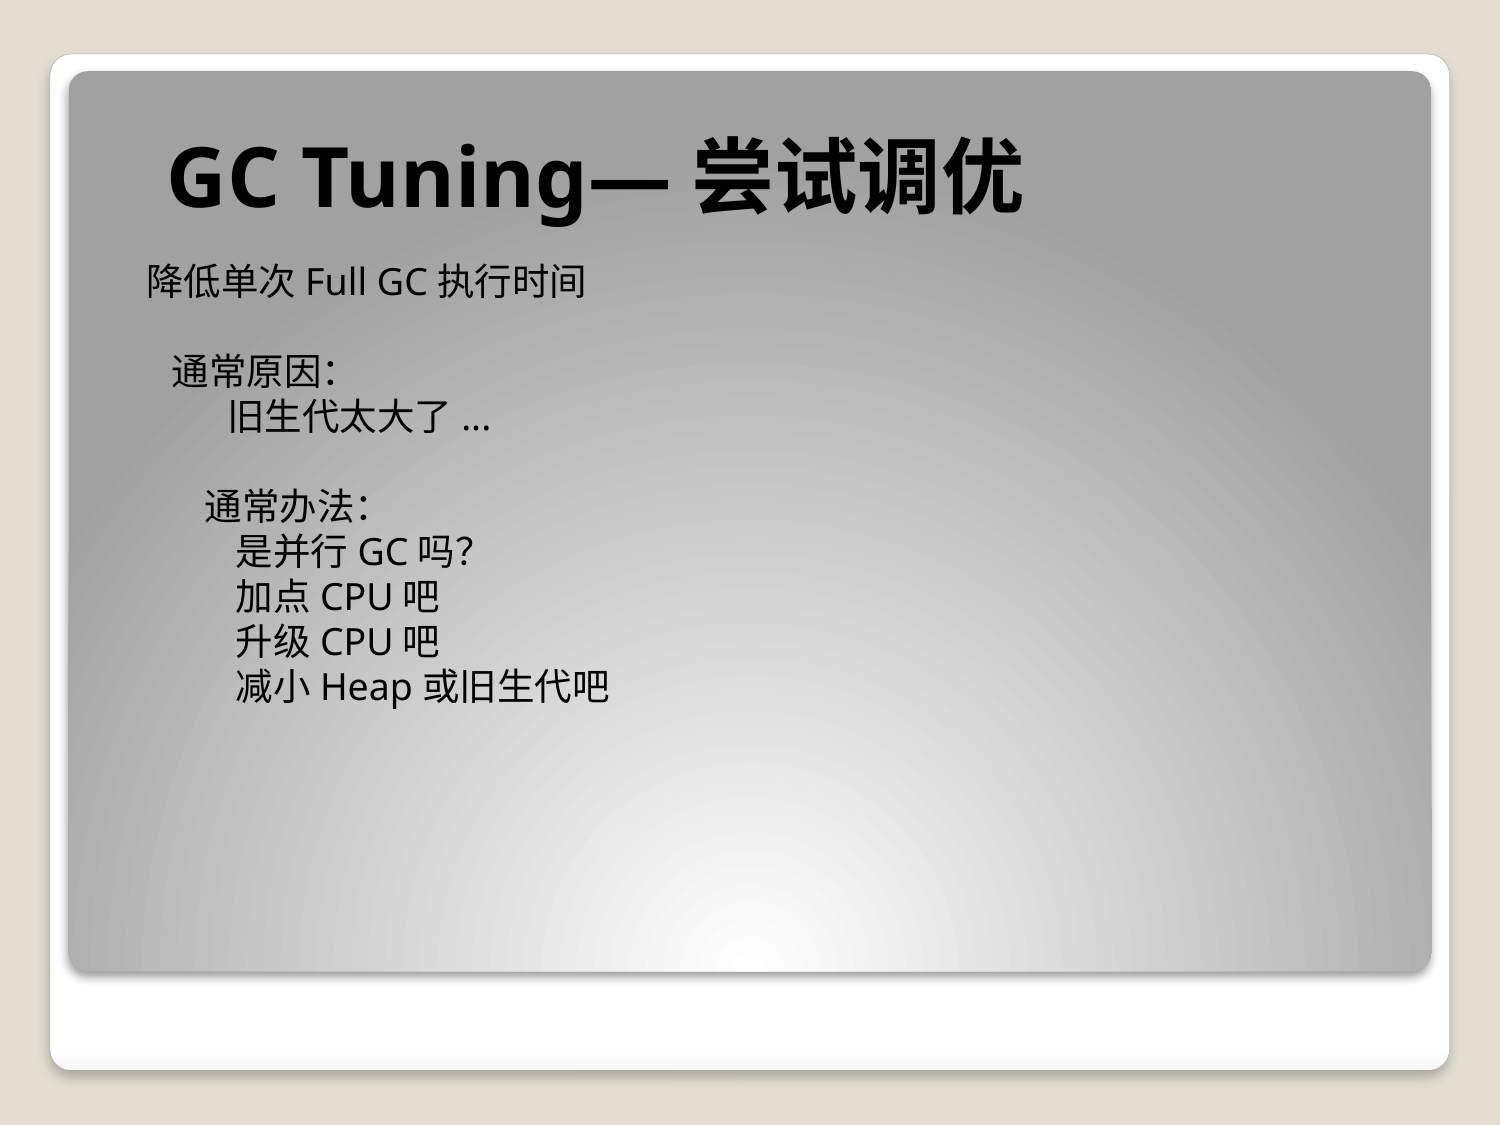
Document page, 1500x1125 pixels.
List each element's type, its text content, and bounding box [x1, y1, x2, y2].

text_box 降低单次Full GC执行时间 通常原因： 旧生代太大了... 通常办法： 是并行GC吗？ 加点CPU吧 升级CPU吧 减小Heap或旧生代吧 [105, 250, 1407, 716]
text_box GC Tuning—尝试调优 [152, 117, 1040, 232]
